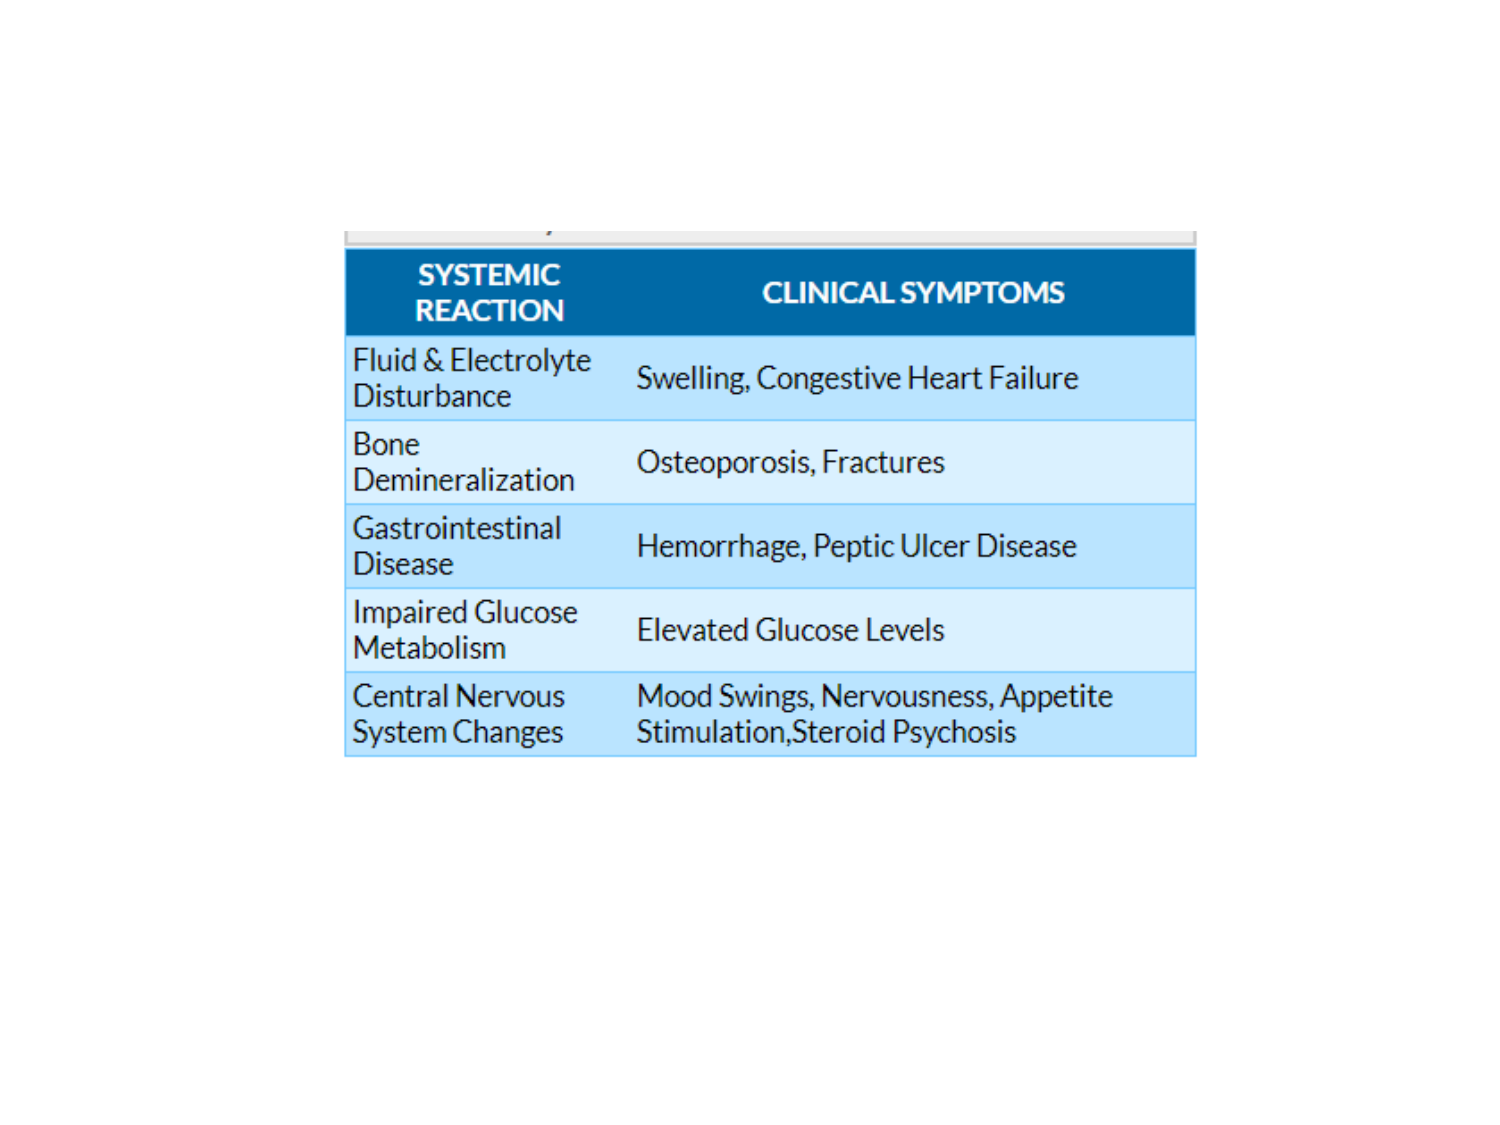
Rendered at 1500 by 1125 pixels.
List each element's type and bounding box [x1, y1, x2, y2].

list [324, 231, 1222, 788]
